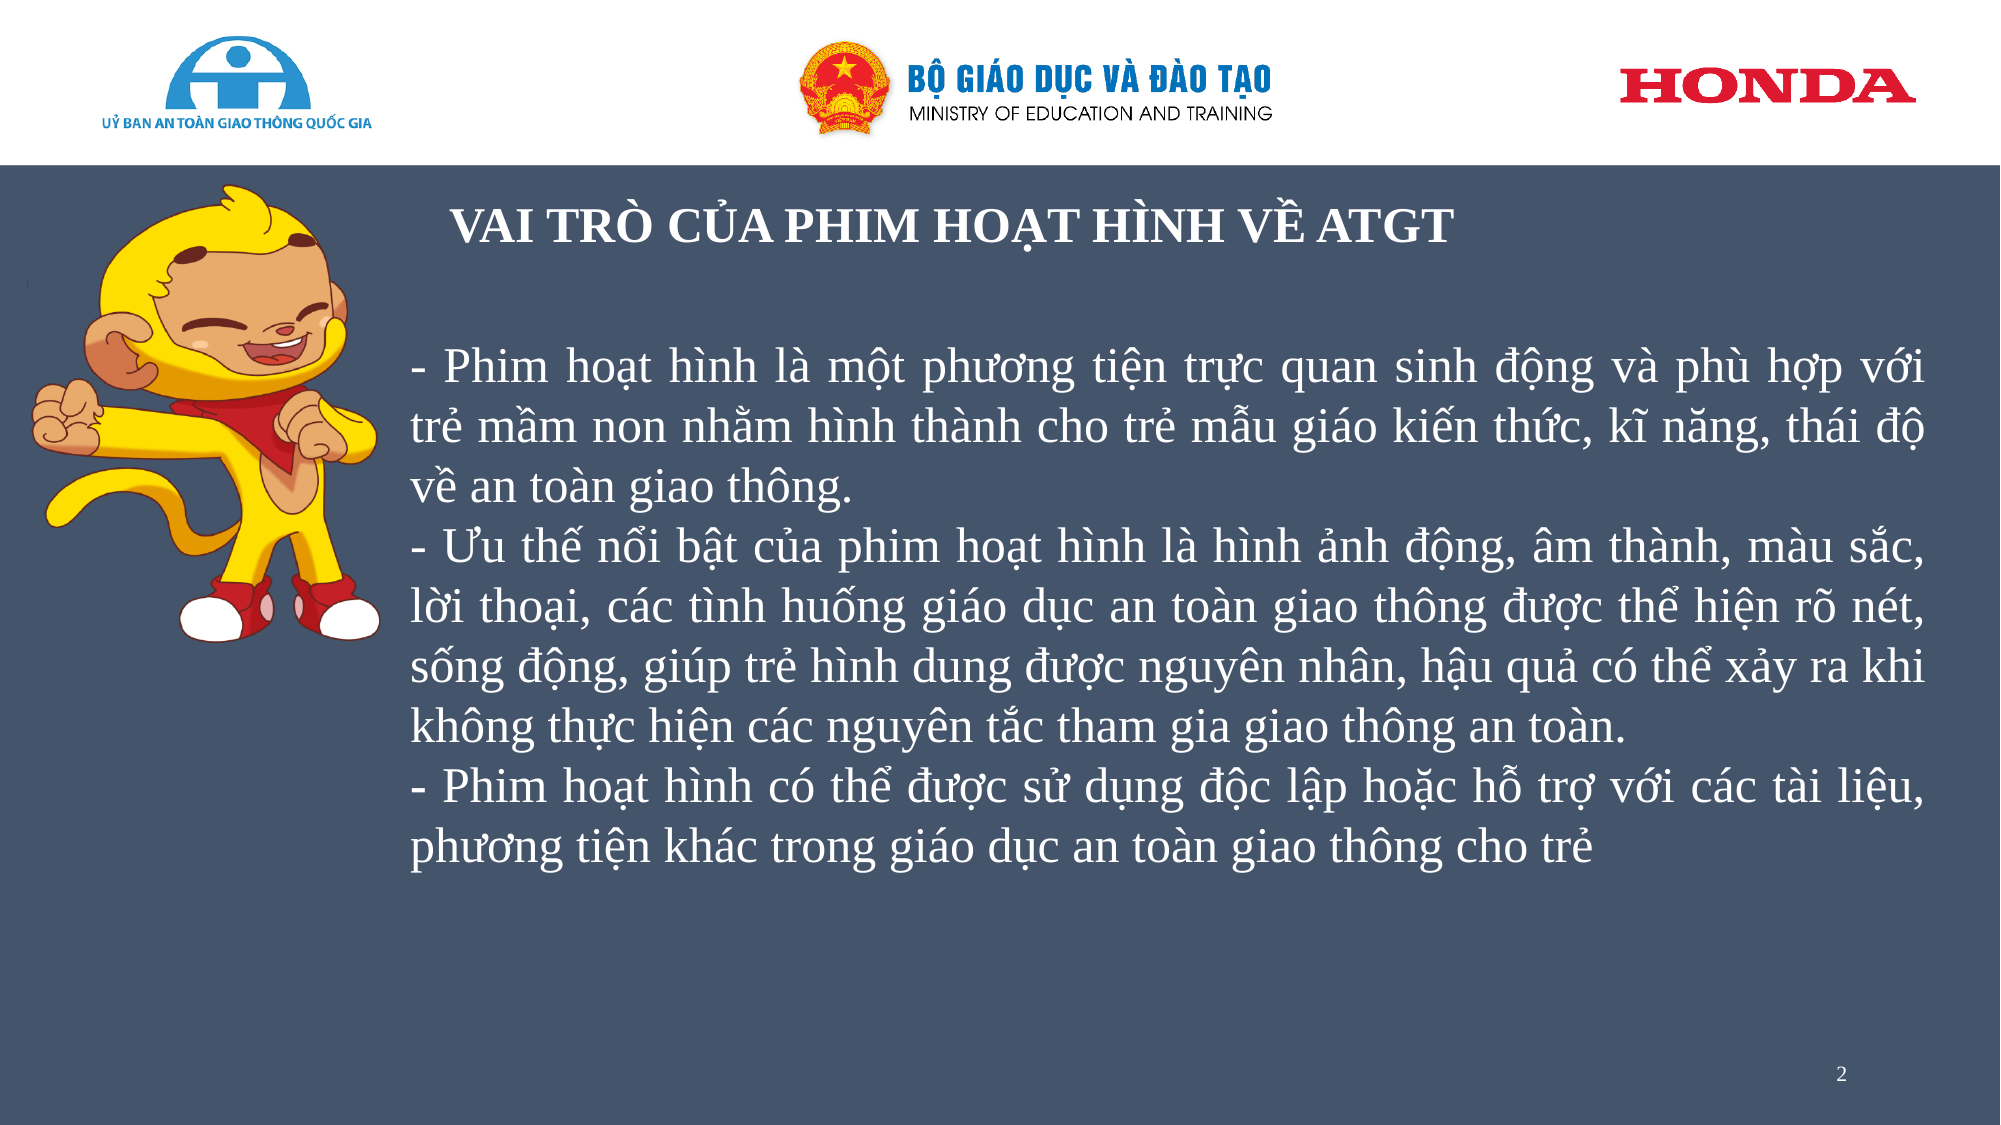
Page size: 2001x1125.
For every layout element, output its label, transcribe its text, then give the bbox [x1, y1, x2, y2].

slide_number 2 [1412, 1061, 1863, 1103]
picture [792, 34, 1272, 145]
picture [1587, 21, 1991, 154]
text_box - Phim hoạt hình là một phương tiện trực quan sinh động và phù hợp với trẻ mầm non nhằm hình thành cho trẻ mẫu giáo kiến thức, kĩ năng, thái độ về an toàn giao thông. - Ưu thế nổi bật của phim hoạt hình là hình ảnh động, âm thành, màu sắc, lời thoại, các tình huống giáo dục an toàn giao thông được thể hiện rõ nét, sống động, giúp trẻ hình dung được nguyên nhân, hậu quả có thể xảy ra khi không thực hiện các nguyên tắc tham gia giao thông an toàn. - Phim hoạt hình có thể được sử dụng độc lập hoặc hỗ trợ với các tài liệu, phương tiện khác trong giáo dục an toàn giao thông cho trẻ [395, 325, 1942, 1061]
text_box VAI TRÒ CỦA PHIM HOẠT HÌNH VỀ ATGT [435, 184, 2000, 260]
text_box [0, 0, 2000, 166]
picture [27, 170, 435, 699]
picture [93, 21, 379, 145]
